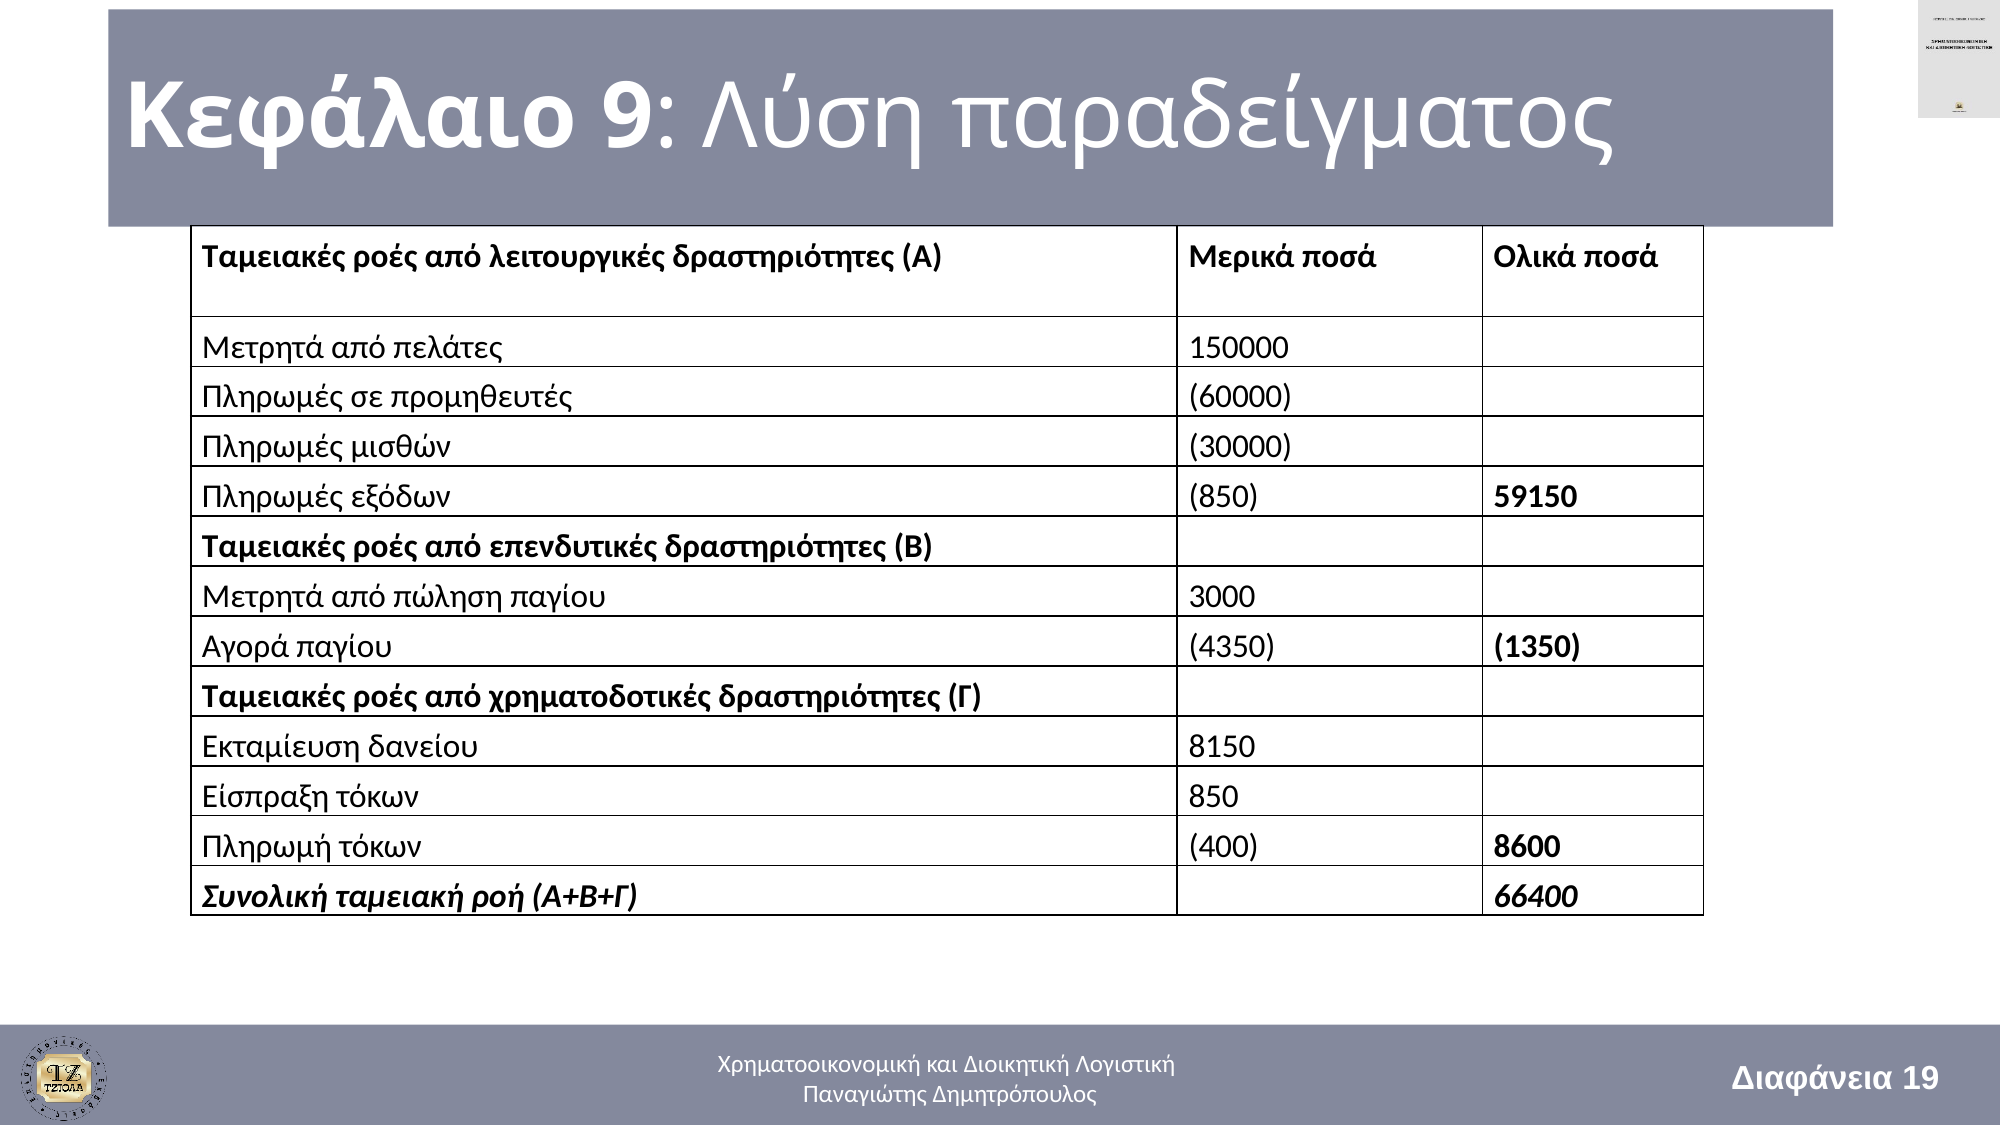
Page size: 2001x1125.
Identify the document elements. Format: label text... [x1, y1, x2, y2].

picture [18, 1035, 109, 1123]
table_cell Είσπραξη τόκων [192, 767, 1176, 815]
table_cell Εκταμίευση δανείου [192, 717, 1176, 765]
table_cell 8600 [1483, 816, 1703, 865]
table_cell [1483, 367, 1703, 415]
table_cell Ταμειακές ροές από χρηματοδοτικές δραστηριότητες (Γ) [192, 667, 1176, 715]
table_cell (60000) [1178, 367, 1482, 415]
table_cell 66400 [1483, 866, 1703, 914]
table_header Ταμειακές ροές από λειτουργικές δραστηριότητες (Α) [192, 226, 1176, 316]
text_box [0, 1024, 2000, 1125]
table_cell Πληρωμές εξόδων [192, 467, 1176, 515]
table_cell 3000 [1178, 567, 1482, 615]
table_cell (850) [1178, 467, 1482, 515]
text_box Χρηματοοικονομική και Διοικητική Λογιστική Παναγιώτης Δημητρόπουλος [152, 1055, 1644, 1125]
table_cell [1483, 317, 1703, 366]
table_cell [1483, 667, 1703, 715]
table_cell Πληρωμές σε προμηθευτές [192, 367, 1176, 415]
table_cell Μετρητά από πελάτες [192, 317, 1176, 366]
table_cell [1178, 517, 1482, 565]
title Κεφάλαιο 9: Λύση παραδείγματος [108, 9, 1834, 227]
table_cell Μετρητά από πώληση παγίου [192, 567, 1176, 615]
table_cell (4350) [1178, 617, 1482, 665]
table_cell [1483, 417, 1703, 465]
table_cell Πληρωμές μισθών [192, 417, 1176, 465]
table_header Ολικά ποσά [1483, 226, 1703, 316]
table_cell (400) [1178, 816, 1482, 865]
table_cell Αγορά παγίου [192, 617, 1176, 665]
table_cell Συνολική ταμειακή ροή (Α+Β+Γ) [192, 866, 1176, 914]
table_cell [1178, 866, 1482, 914]
table_cell 8150 [1178, 717, 1482, 765]
table_cell 850 [1178, 767, 1482, 815]
text_box Διαφάνεια 19 [1644, 1048, 1954, 1125]
table_cell [1483, 517, 1703, 565]
table_cell [1483, 767, 1703, 815]
table_cell 59150 [1483, 467, 1703, 515]
table_cell Ταμειακές ροές από επενδυτικές δραστηριότητες (Β) [192, 517, 1176, 565]
table_cell (1350) [1483, 617, 1703, 665]
table_cell [1178, 667, 1482, 715]
table_header Μερικά ποσά [1178, 226, 1482, 316]
table_cell [1483, 717, 1703, 765]
picture [1918, 0, 2000, 118]
table_cell [1483, 567, 1703, 615]
table_cell Πληρωμή τόκων [192, 816, 1176, 865]
table_cell (30000) [1178, 417, 1482, 465]
table_cell 150000 [1178, 317, 1482, 366]
